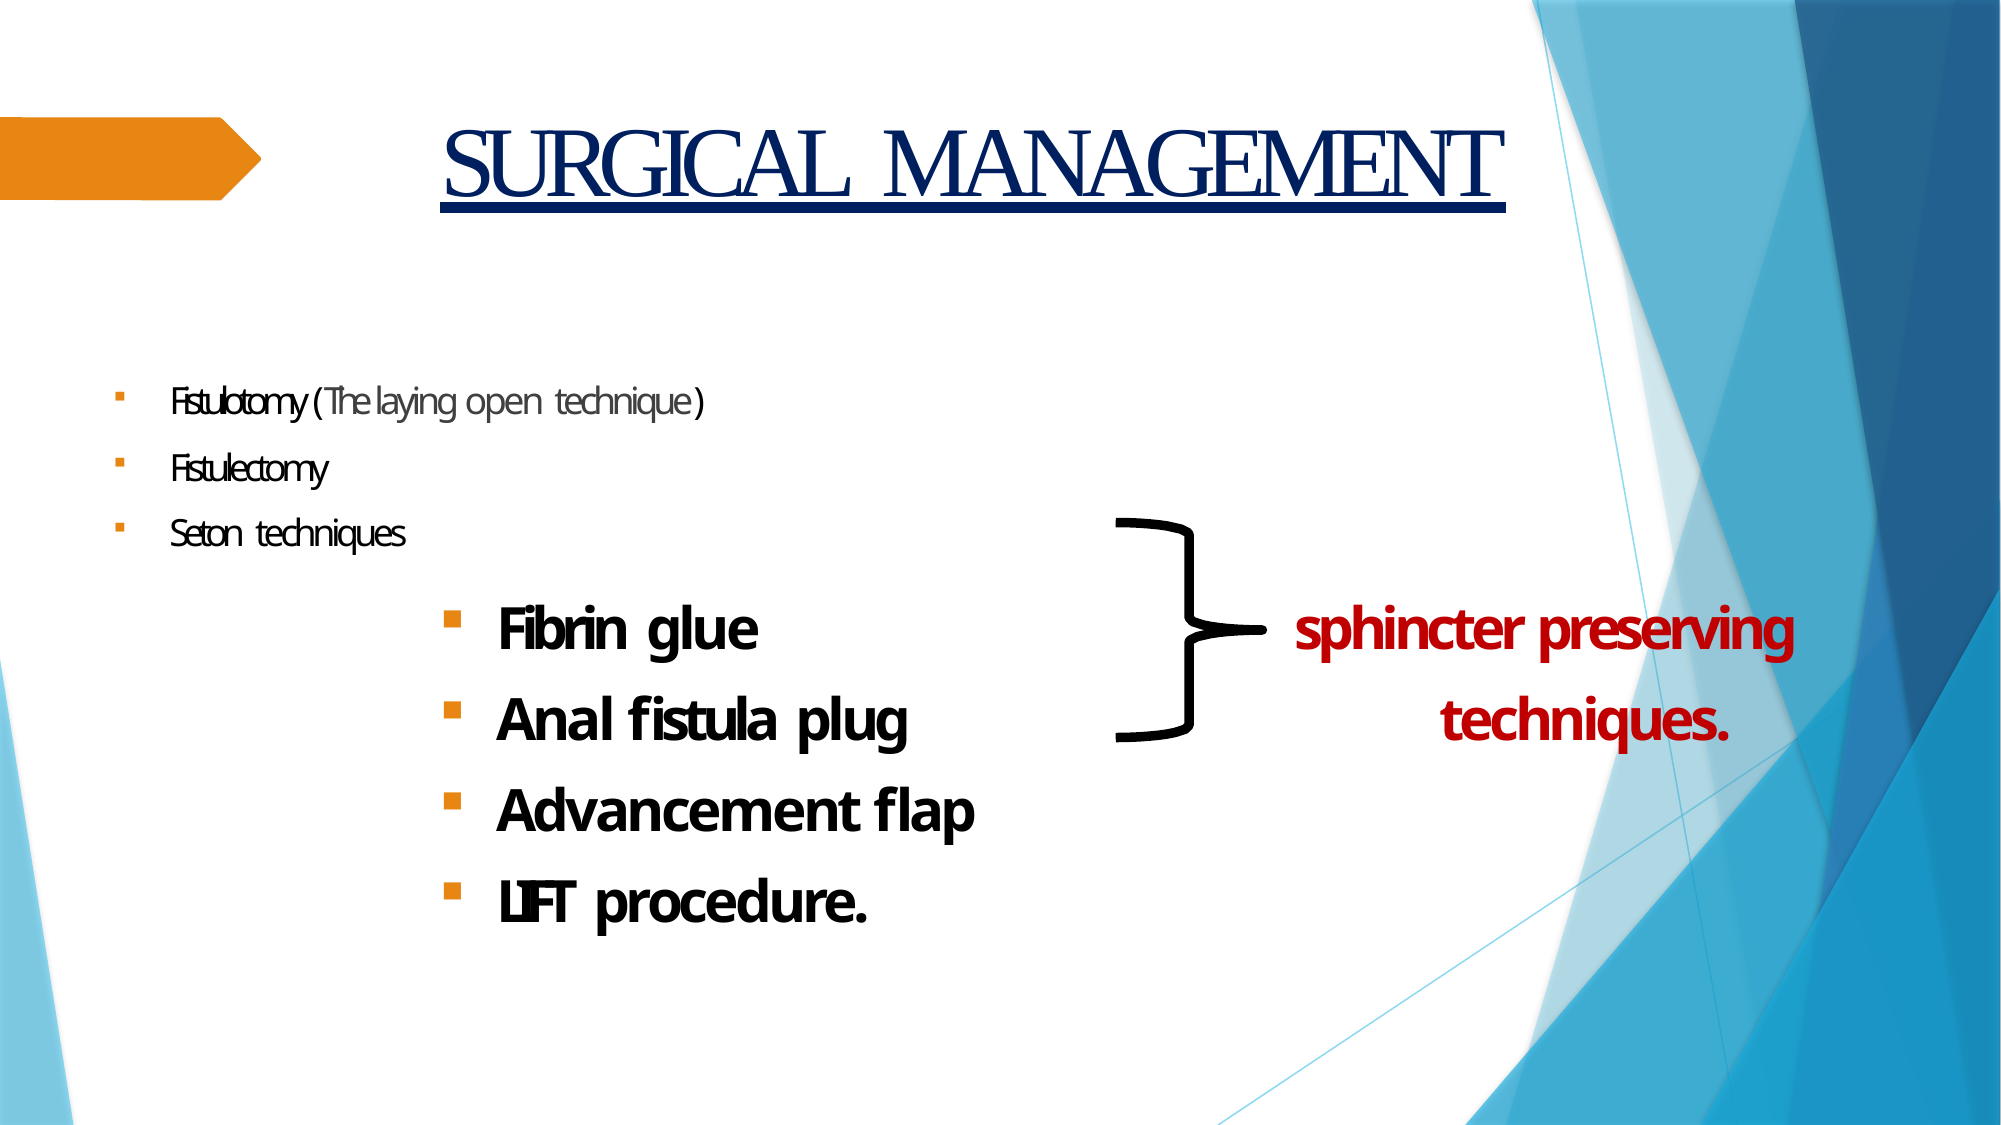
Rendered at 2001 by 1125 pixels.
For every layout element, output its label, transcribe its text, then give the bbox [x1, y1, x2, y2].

text_box [1115, 522, 1263, 738]
text_box [0, 117, 262, 201]
text_box sphincter preserving techniques. [1292, 568, 1868, 753]
list Fistulotomy (The laying open technique) Fistulectomy Seton techniques [111, 354, 1522, 1016]
title SURGICAL MANAGEMENT [438, 94, 1548, 285]
text_box Fibrin glue Anal fistula plug Advancement flap LIFT procedure. [437, 568, 1029, 934]
